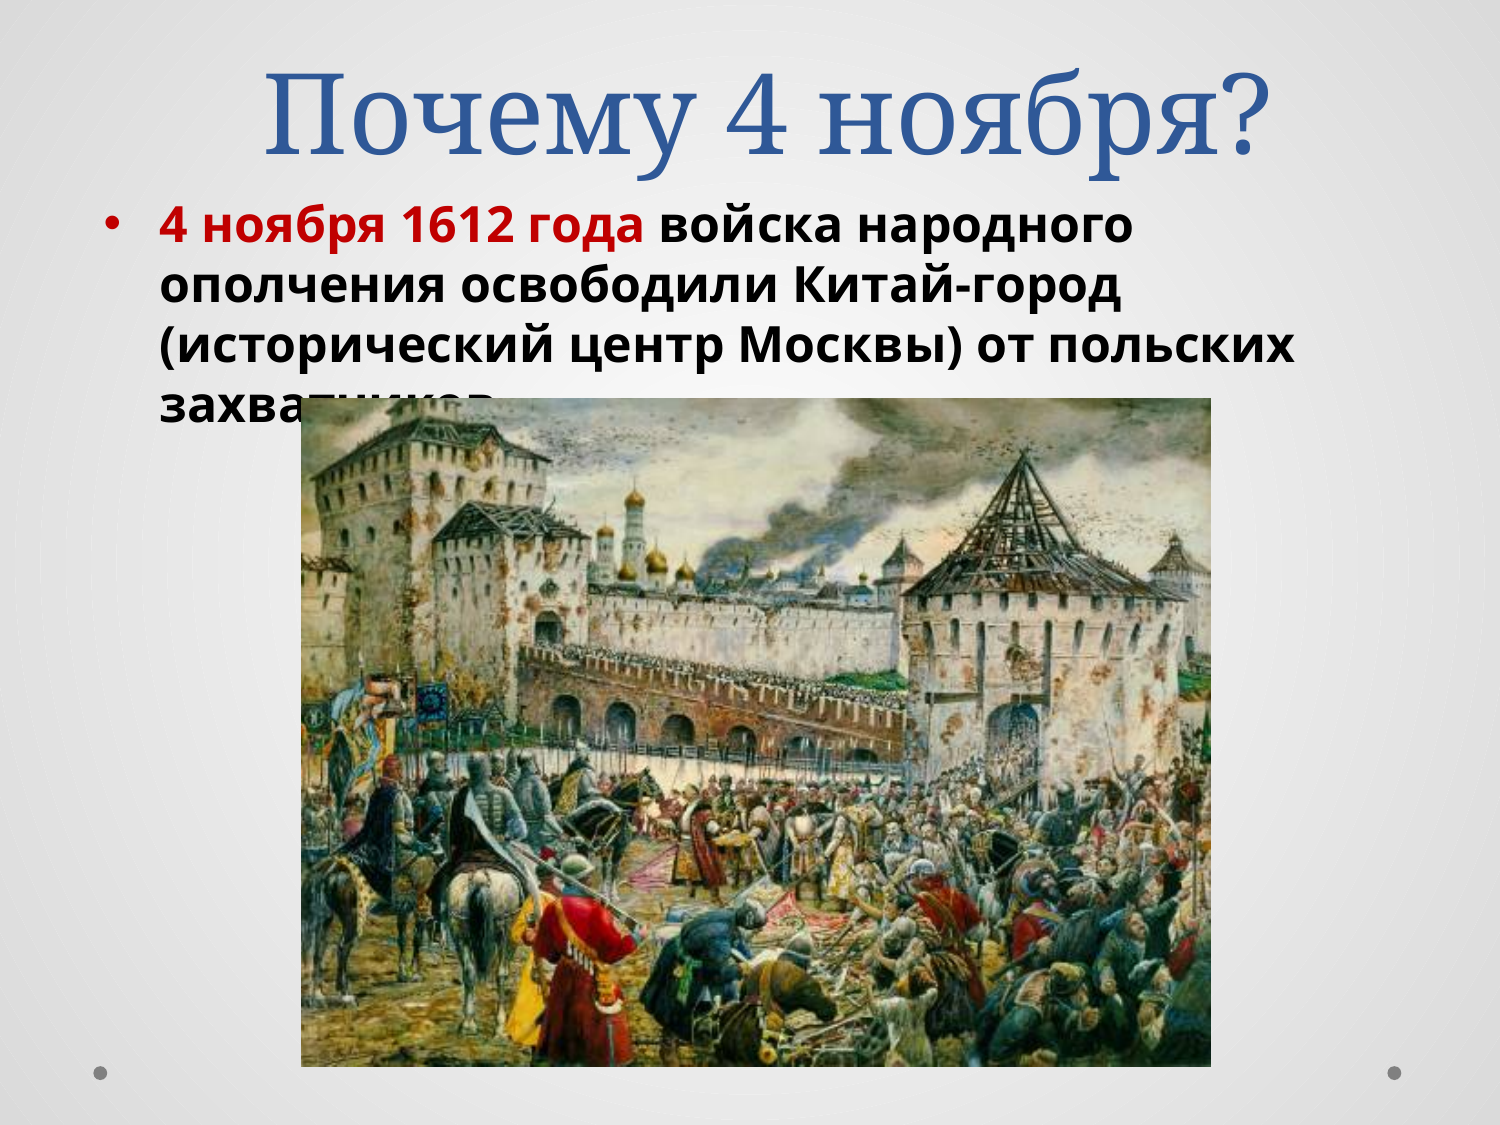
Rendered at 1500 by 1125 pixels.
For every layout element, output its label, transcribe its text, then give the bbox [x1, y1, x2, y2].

list 4 ноября 1612 года войска народного ополчения освободили Китай-город (исторический центр Москвы) от польских захватчиков. [88, 184, 1439, 426]
title Почему 4 ноября? [123, 42, 1412, 184]
picture [300, 398, 1211, 1067]
